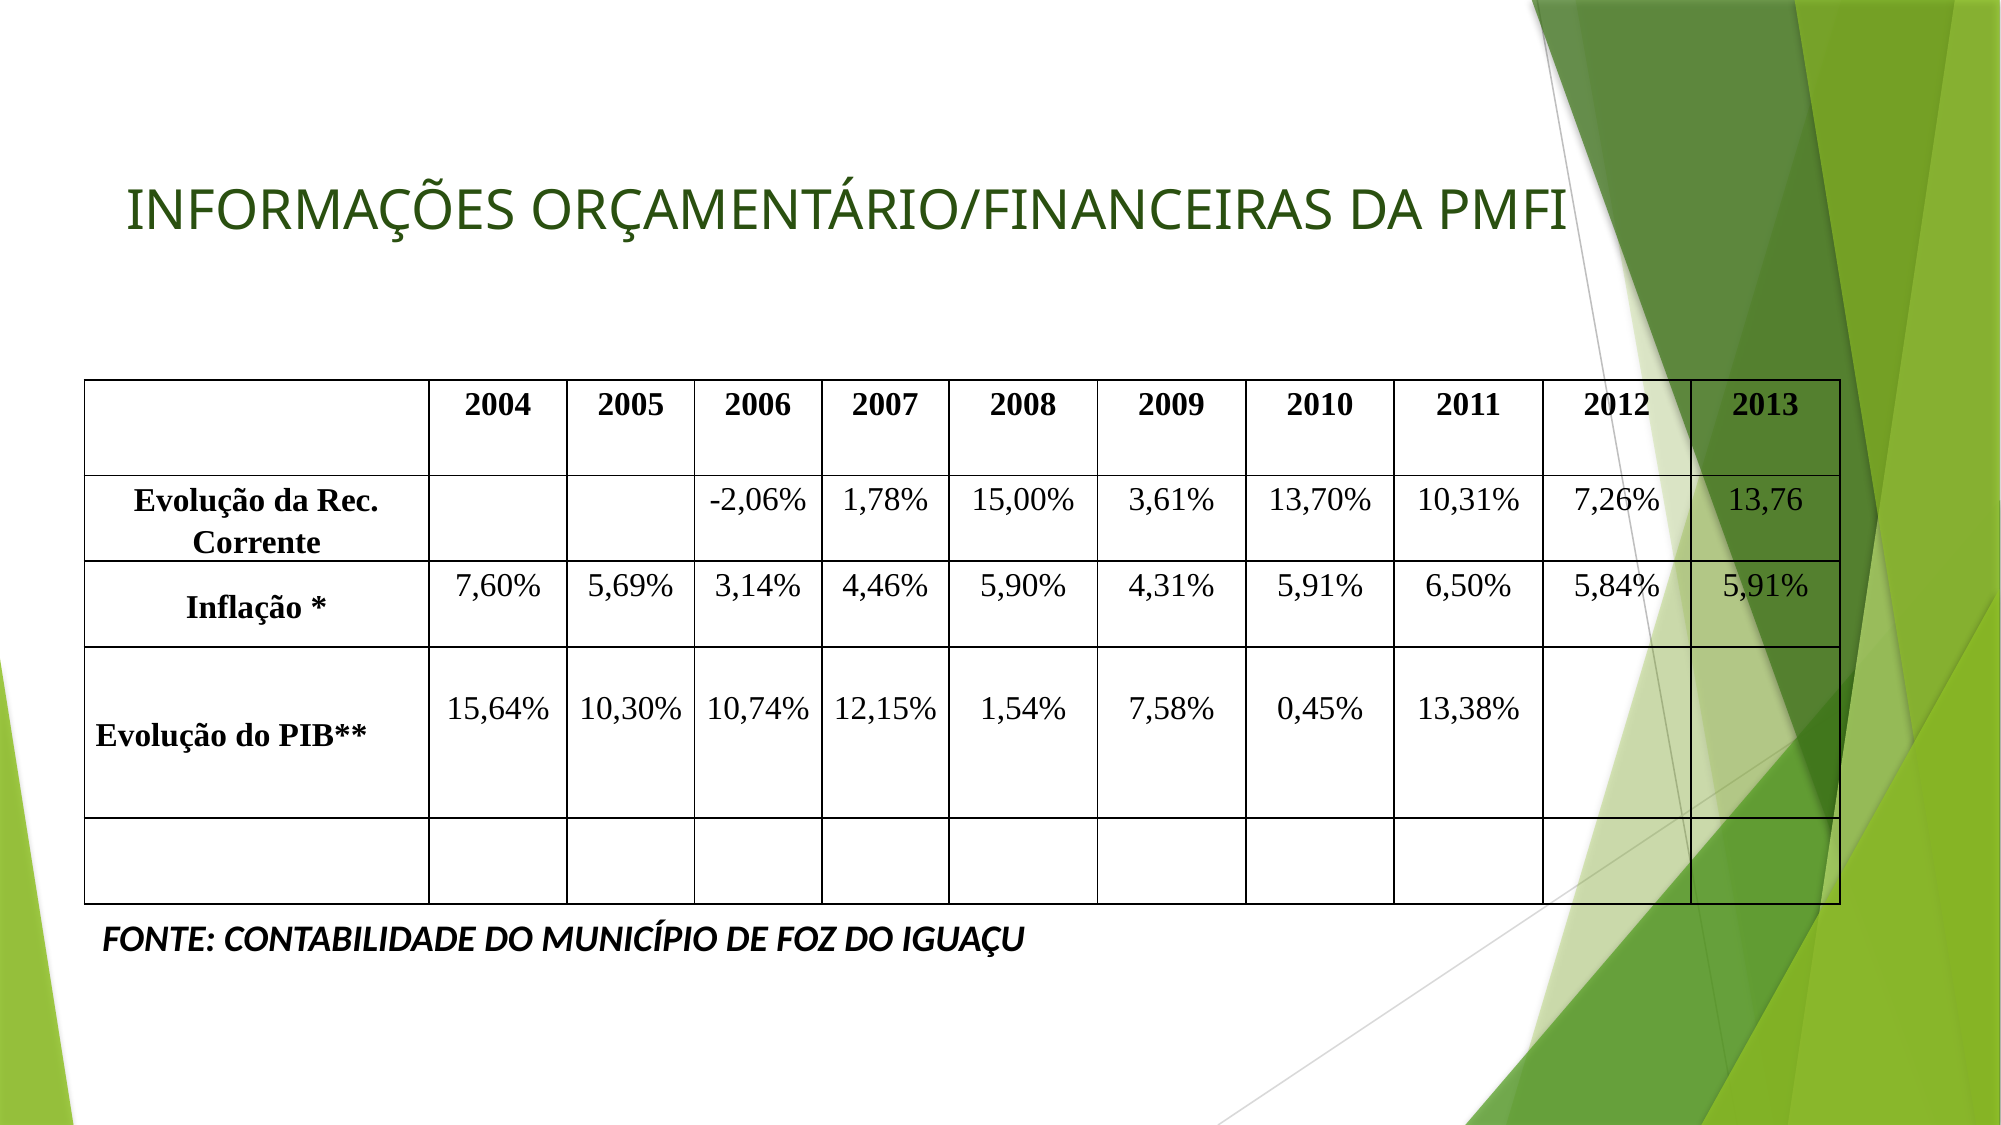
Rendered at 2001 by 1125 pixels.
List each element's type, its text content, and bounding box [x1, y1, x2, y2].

title INFORMAÇÕES ORÇAMENTÁRIO/FINANCEIRAS DA PMFI [111, 99, 1803, 317]
table_cell 12,15% [823, 648, 948, 817]
table_cell [1692, 819, 1839, 903]
table_cell [950, 819, 1097, 903]
table_cell [1247, 819, 1393, 903]
table_cell [1692, 648, 1839, 817]
table_cell 13,38% [1395, 648, 1542, 817]
table_cell 13,76 [1692, 476, 1839, 560]
table_cell 1,78% [823, 476, 948, 560]
table_cell 5,84% [1544, 562, 1690, 646]
table_header 2011 [1395, 381, 1542, 475]
table_cell 15,00% [950, 476, 1097, 560]
table_cell 1,54% [950, 648, 1097, 817]
table_cell 5,90% [950, 562, 1097, 646]
table_cell 13,70% [1247, 476, 1393, 560]
table_cell [1395, 819, 1542, 903]
table_cell Inflação * [85, 562, 428, 646]
table_cell Evolução da Rec. Corrente [85, 476, 428, 560]
table_cell [1544, 648, 1690, 817]
table_cell Evolução do PIB** [85, 648, 428, 817]
table_cell 10,30% [568, 648, 694, 817]
table_cell [823, 819, 948, 903]
table_header 2009 [1098, 381, 1245, 475]
table_cell [430, 476, 566, 560]
table_header 2013 [1692, 381, 1839, 475]
table_cell [568, 476, 694, 560]
table_cell [695, 819, 821, 903]
table_cell [568, 819, 694, 903]
table_cell 10,74% [695, 648, 821, 817]
table_cell 5,69% [568, 562, 694, 646]
table_cell [1544, 819, 1690, 903]
table_cell 4,46% [823, 562, 948, 646]
table_cell 5,91% [1692, 562, 1839, 646]
table_header 2008 [950, 381, 1097, 475]
table_cell [85, 819, 428, 903]
table_cell 4,31% [1098, 562, 1245, 646]
table_cell [1098, 819, 1245, 903]
table_cell 3,61% [1098, 476, 1245, 560]
table_header 2012 [1544, 381, 1690, 475]
table_cell 3,14% [695, 562, 821, 646]
table_header 2005 [568, 381, 694, 475]
table_cell 0,45% [1247, 648, 1393, 817]
table_header [85, 381, 428, 475]
table_cell 7,58% [1098, 648, 1245, 817]
table_header 2007 [823, 381, 948, 475]
text_box FONTE: CONTABILIDADE DO MUNICÍPIO DE FOZ DO IGUAÇU [87, 906, 1088, 1012]
table_cell 5,91% [1247, 562, 1393, 646]
table_cell -2,06% [695, 476, 821, 560]
table_header 2010 [1247, 381, 1393, 475]
table_cell 7,26% [1544, 476, 1690, 560]
table_cell 7,60% [430, 562, 566, 646]
table_cell 15,64% [430, 648, 566, 817]
table_header 2004 [430, 381, 566, 475]
table_cell [430, 819, 566, 903]
table_cell 6,50% [1395, 562, 1542, 646]
table_cell 10,31% [1395, 476, 1542, 560]
table_header 2006 [695, 381, 821, 475]
